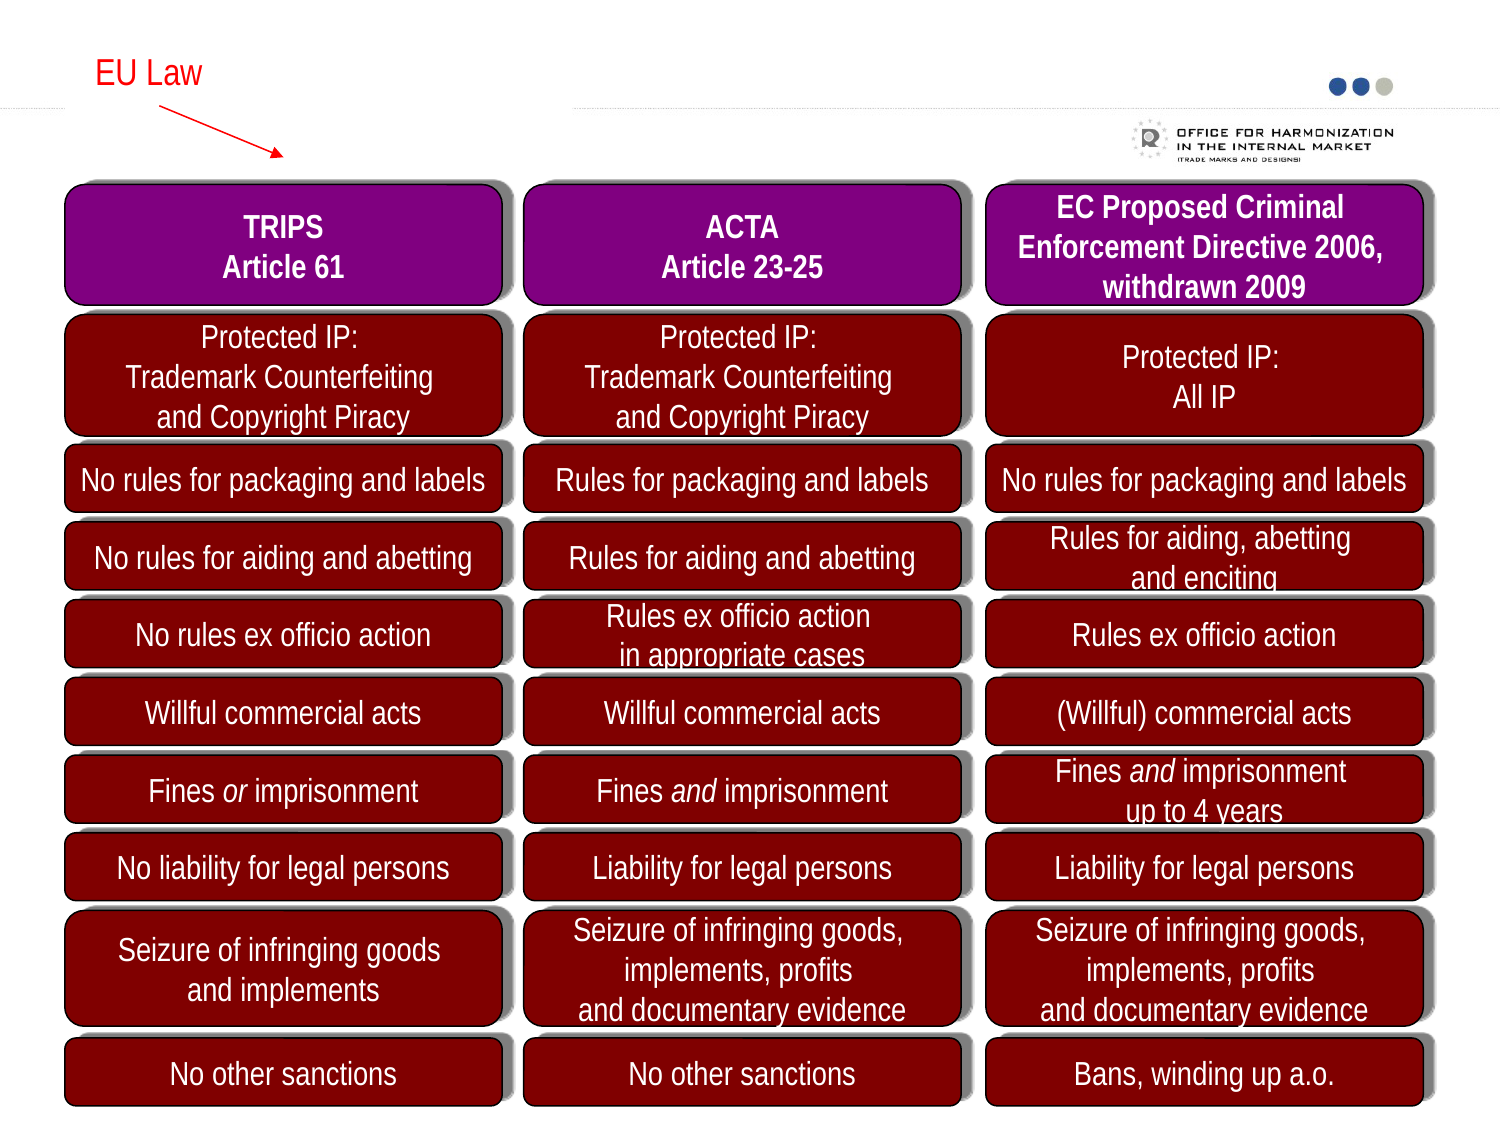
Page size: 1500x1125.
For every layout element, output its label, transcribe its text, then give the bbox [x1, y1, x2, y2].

text_box No rules for aiding and abetting [64, 521, 503, 590]
text_box Willful commercial acts [523, 677, 962, 746]
text_box Seizure of infringing goods and implements [64, 910, 503, 1027]
text_box No rules for packaging and labels [985, 444, 1424, 513]
text_box Seizure of infringing goods, implements, profits and documentary evidence [985, 910, 1424, 1027]
text_box No rules for packaging and labels [64, 444, 503, 513]
text_box Fines or imprisonment [64, 755, 503, 824]
text_box ACTA Article 23-25 [523, 184, 962, 306]
text_box TRIPS Article 61 [64, 184, 503, 306]
text_box (Willful) commercial acts [985, 677, 1424, 746]
text_box Rules for aiding and abetting [523, 521, 962, 590]
text_box Protected IP: All IP [985, 314, 1424, 437]
text_box Willful commercial acts [64, 677, 503, 746]
text_box Liability for legal persons [523, 832, 962, 901]
text_box Protected IP: Trademark Counterfeiting and Copyright Piracy [523, 314, 962, 437]
text_box Rules for packaging and labels [523, 444, 962, 513]
text_box No liability for legal persons [64, 832, 503, 901]
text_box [159, 105, 284, 158]
text_box EC Proposed Criminal Enforcement Directive 2006, withdrawn 2009 [985, 184, 1424, 306]
picture [0, 0, 1500, 1125]
text_box EU Law [80, 40, 573, 171]
text_box No other sanctions [64, 1037, 503, 1106]
text_box Protected IP: Trademark Counterfeiting and Copyright Piracy [64, 314, 503, 437]
text_box Rules for aiding, abetting and enciting [985, 521, 1424, 590]
text_box Seizure of infringing goods, implements, profits and documentary evidence [523, 910, 962, 1027]
text_box Rules ex officio action in appropriate cases [523, 599, 962, 668]
text_box Fines and imprisonment [523, 755, 962, 824]
text_box Liability for legal persons [985, 832, 1424, 901]
text_box Bans, winding up a.o. [985, 1037, 1424, 1106]
text_box [64, 19, 408, 149]
text_box No rules ex officio action [64, 599, 503, 668]
text_box Rules ex officio action [985, 599, 1424, 668]
text_box Fines and imprisonment up to 4 years [985, 755, 1424, 824]
text_box No other sanctions [523, 1037, 962, 1106]
